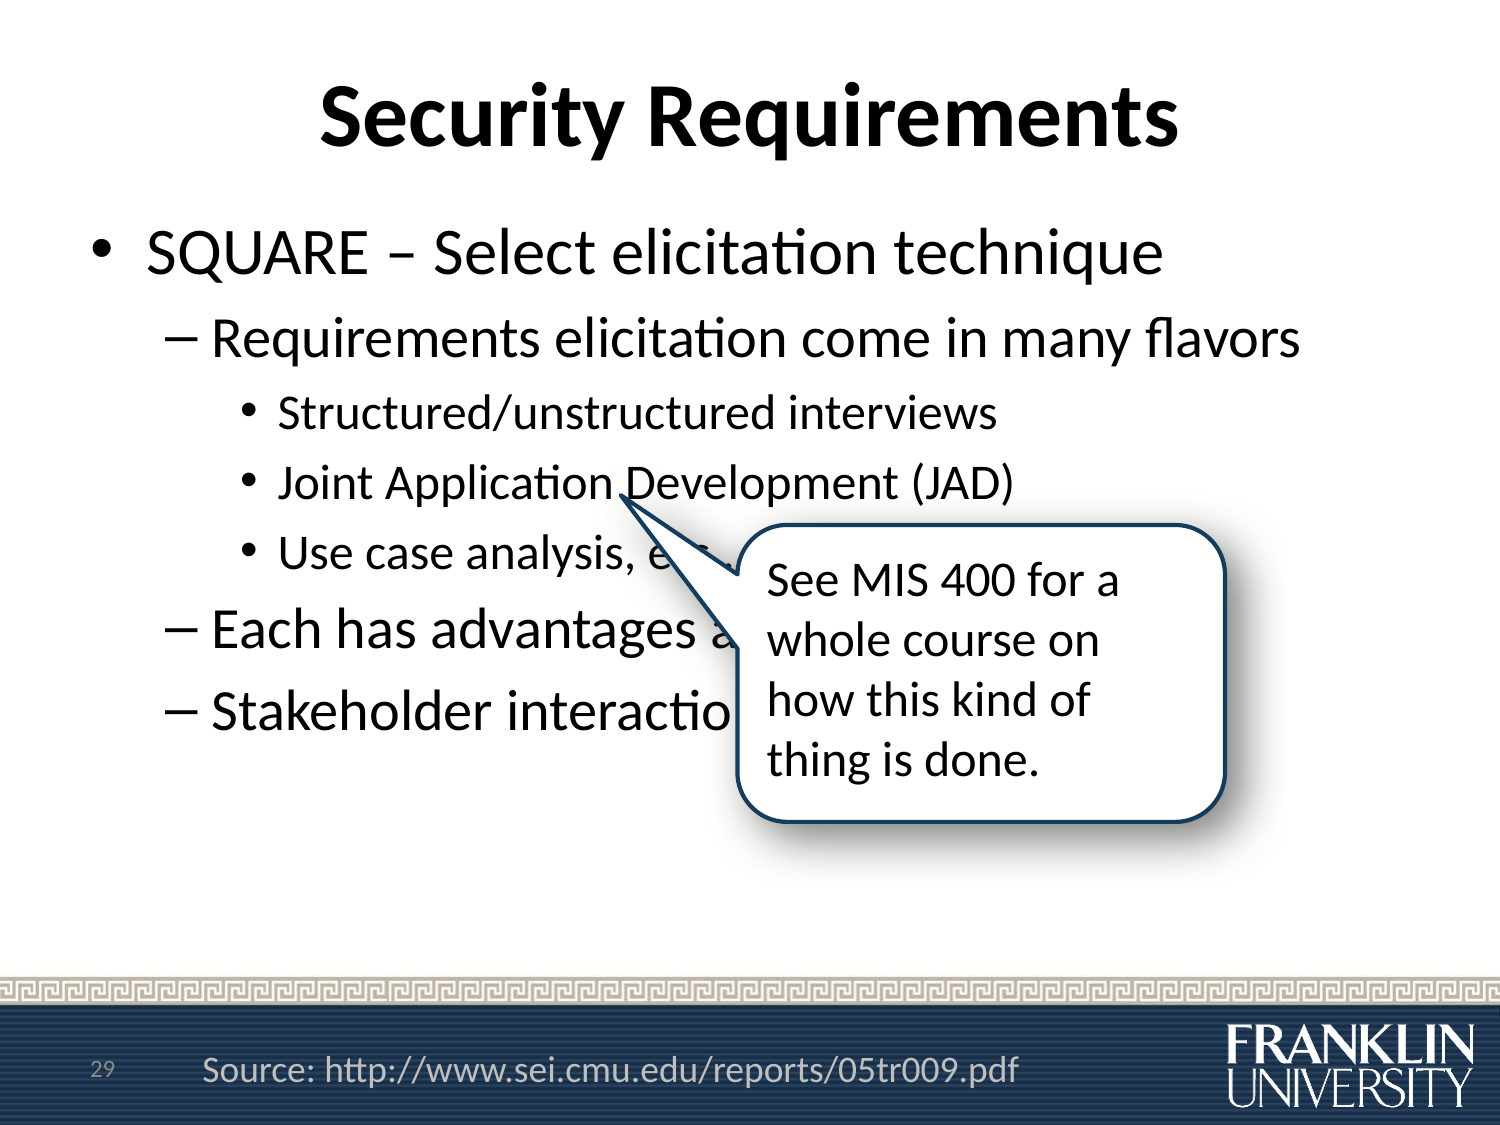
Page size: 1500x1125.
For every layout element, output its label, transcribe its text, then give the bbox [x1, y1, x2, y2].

slide_number 29 [75, 1037, 187, 1098]
text_box See MIS 400 for a whole course on how this kind of thing is done. [619, 493, 1228, 824]
text_box Source: http://www.sei.cmu.edu/reports/05tr009.pdf [187, 1037, 1150, 1098]
list SQUARE – Select elicitation technique Requirements elicitation come in many flavors Structured/unstructured interviews Joint Application Development (JAD) Use case analysis, etc... Each has advantages and disadvantages Stakeholder interaction is key! [75, 200, 1425, 963]
title Security Requirements [75, 45, 1425, 175]
picture [0, 0, 1500, 1125]
